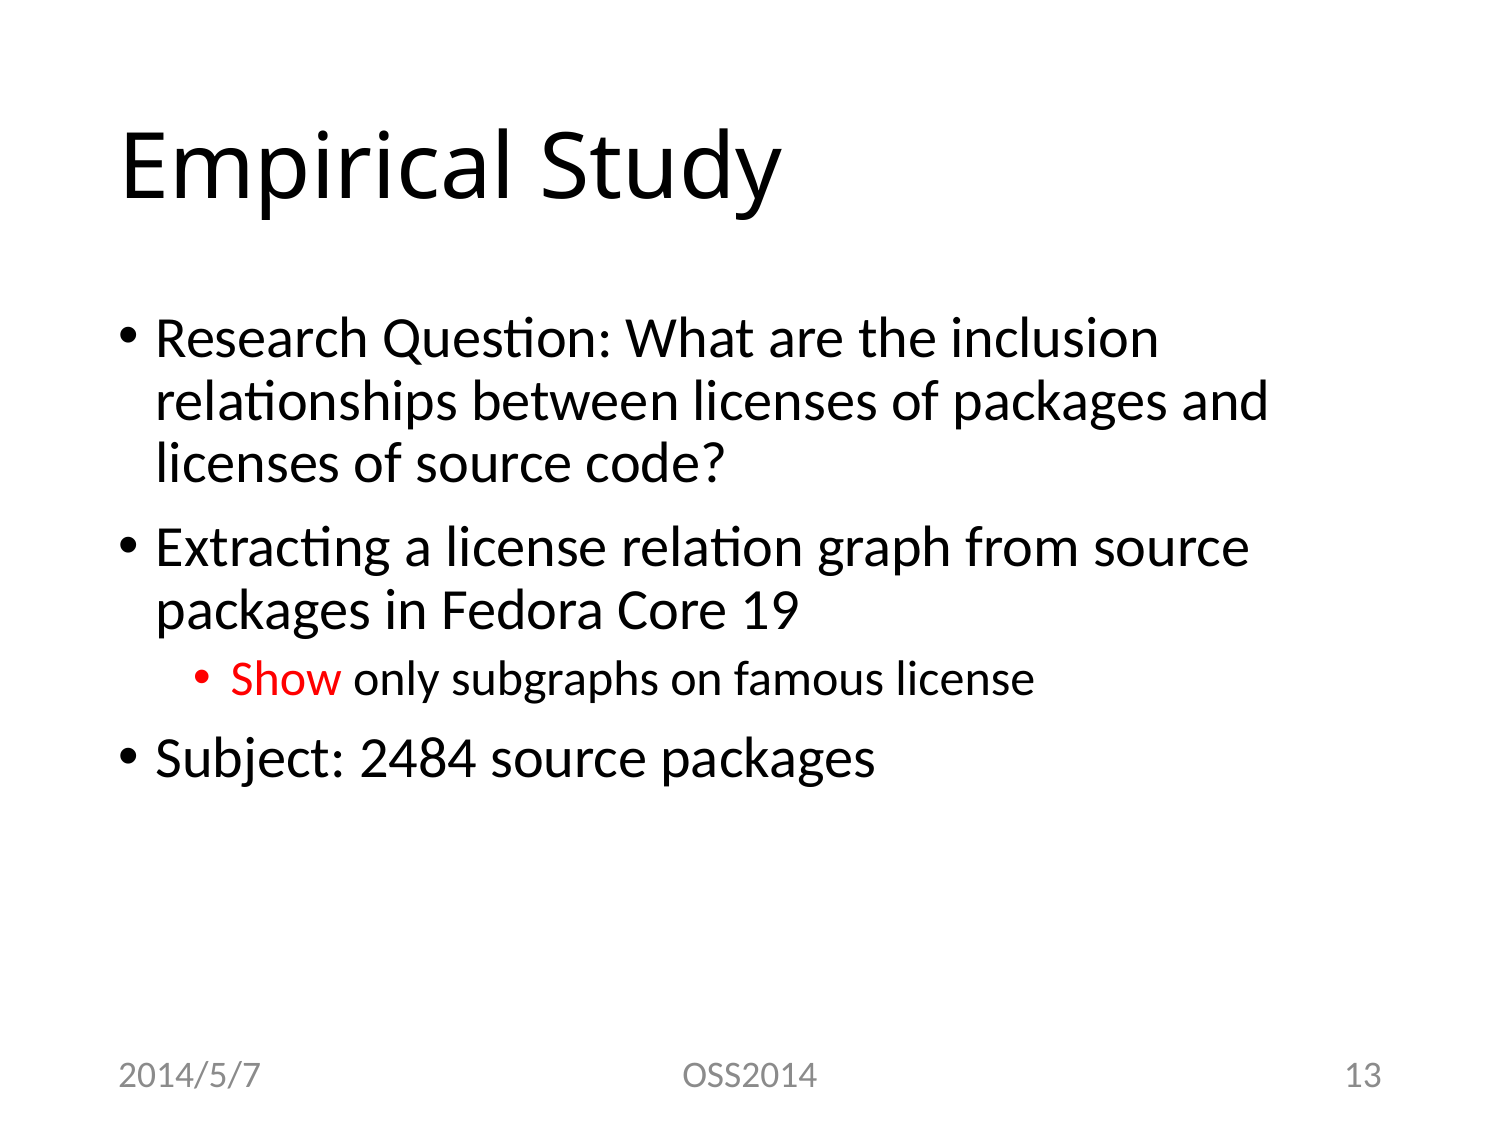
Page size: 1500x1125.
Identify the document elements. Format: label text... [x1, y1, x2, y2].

footer OSS2014 [496, 1042, 1004, 1103]
slide_number 13 [1059, 1042, 1397, 1103]
title Empirical Study [103, 59, 1397, 278]
list Research Question: What are the inclusion relationships between licenses of packages and licenses of source code? Extracting a license relation graph from source packages in Fedora Core 19 Show only subgraphs on famous license Subject: 2484 source packages [103, 299, 1397, 1014]
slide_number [103, 1042, 441, 1103]
